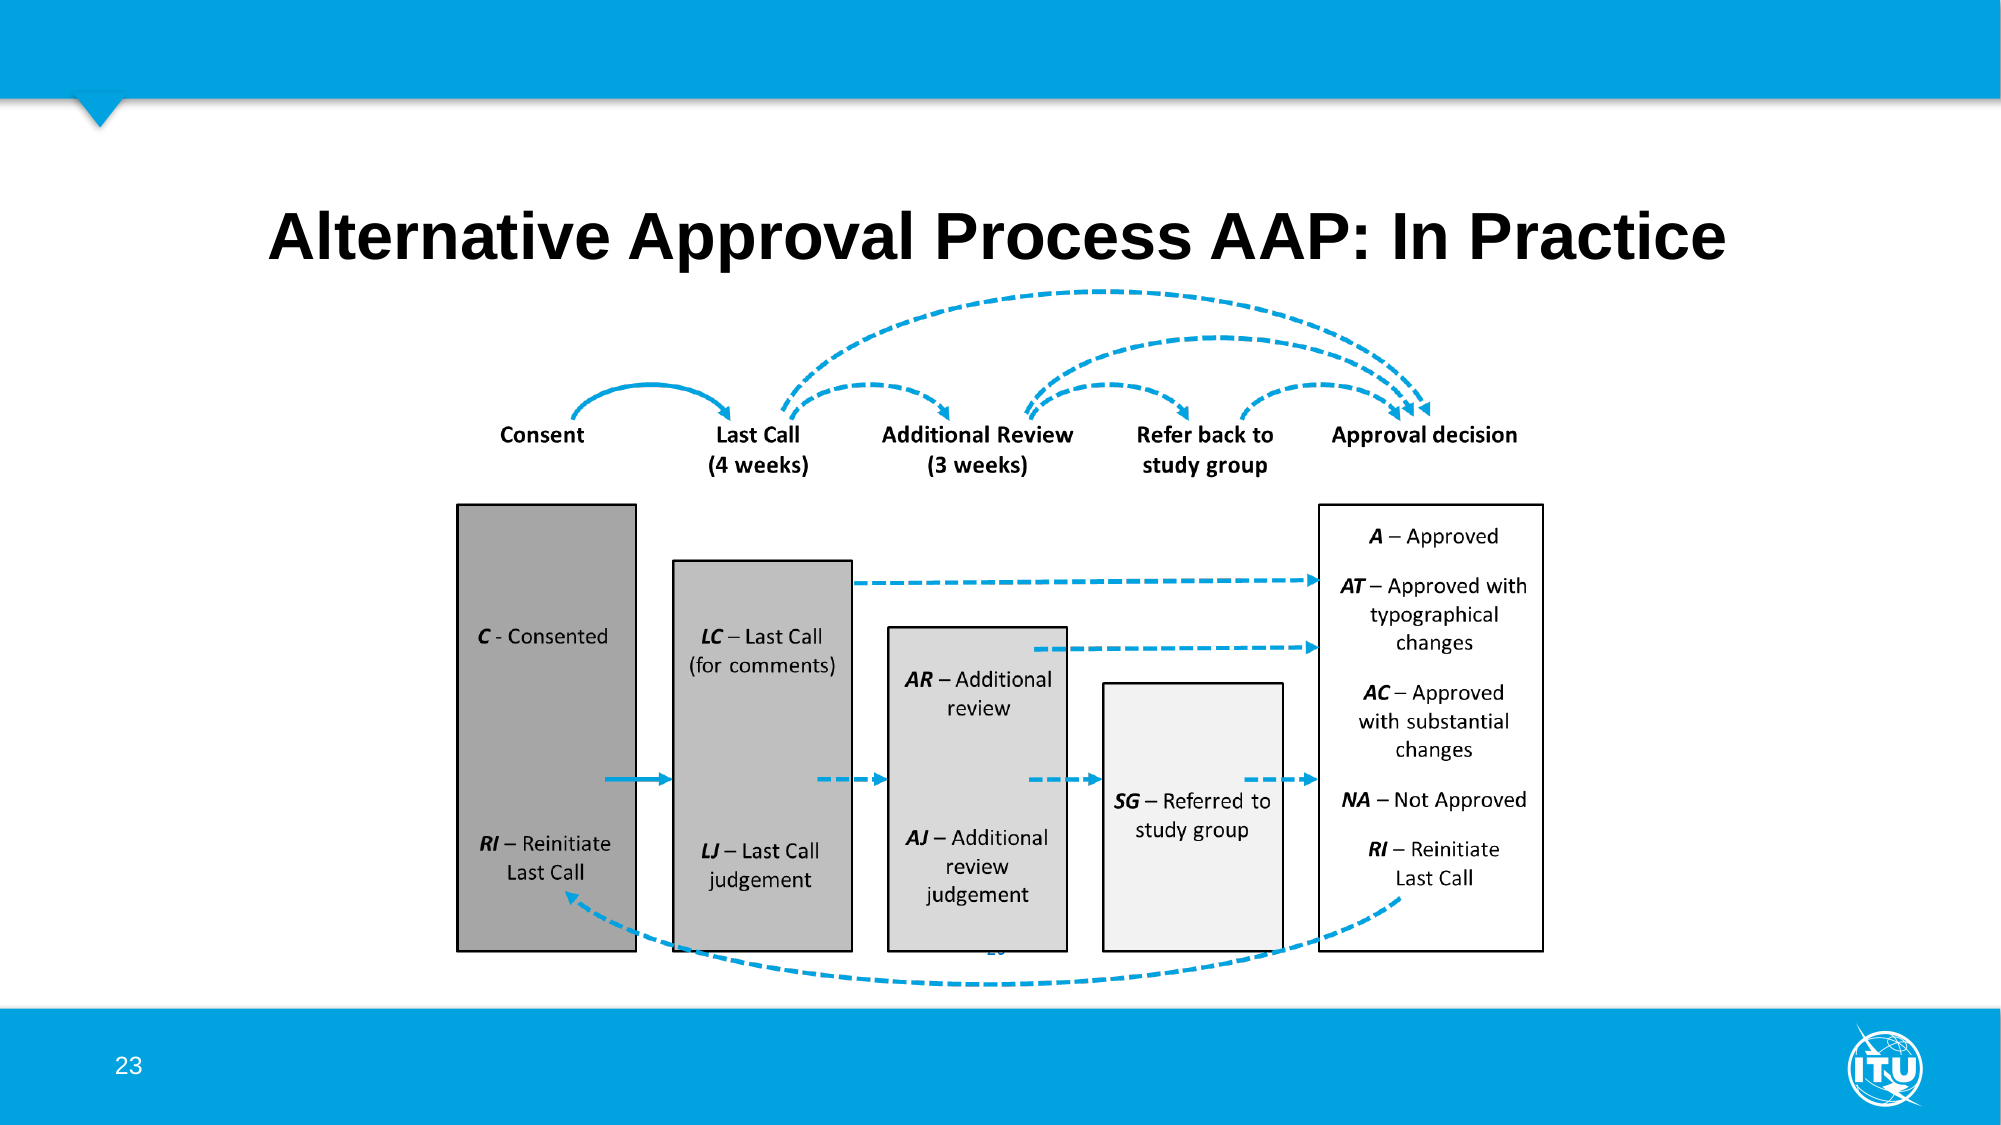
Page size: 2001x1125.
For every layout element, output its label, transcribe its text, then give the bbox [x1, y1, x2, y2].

title Alternative Approval Process AAP: In Practice [0, 138, 1997, 327]
picture [456, 288, 1544, 987]
picture [1848, 1032, 1922, 1106]
slide_number 23 [99, 1034, 567, 1095]
